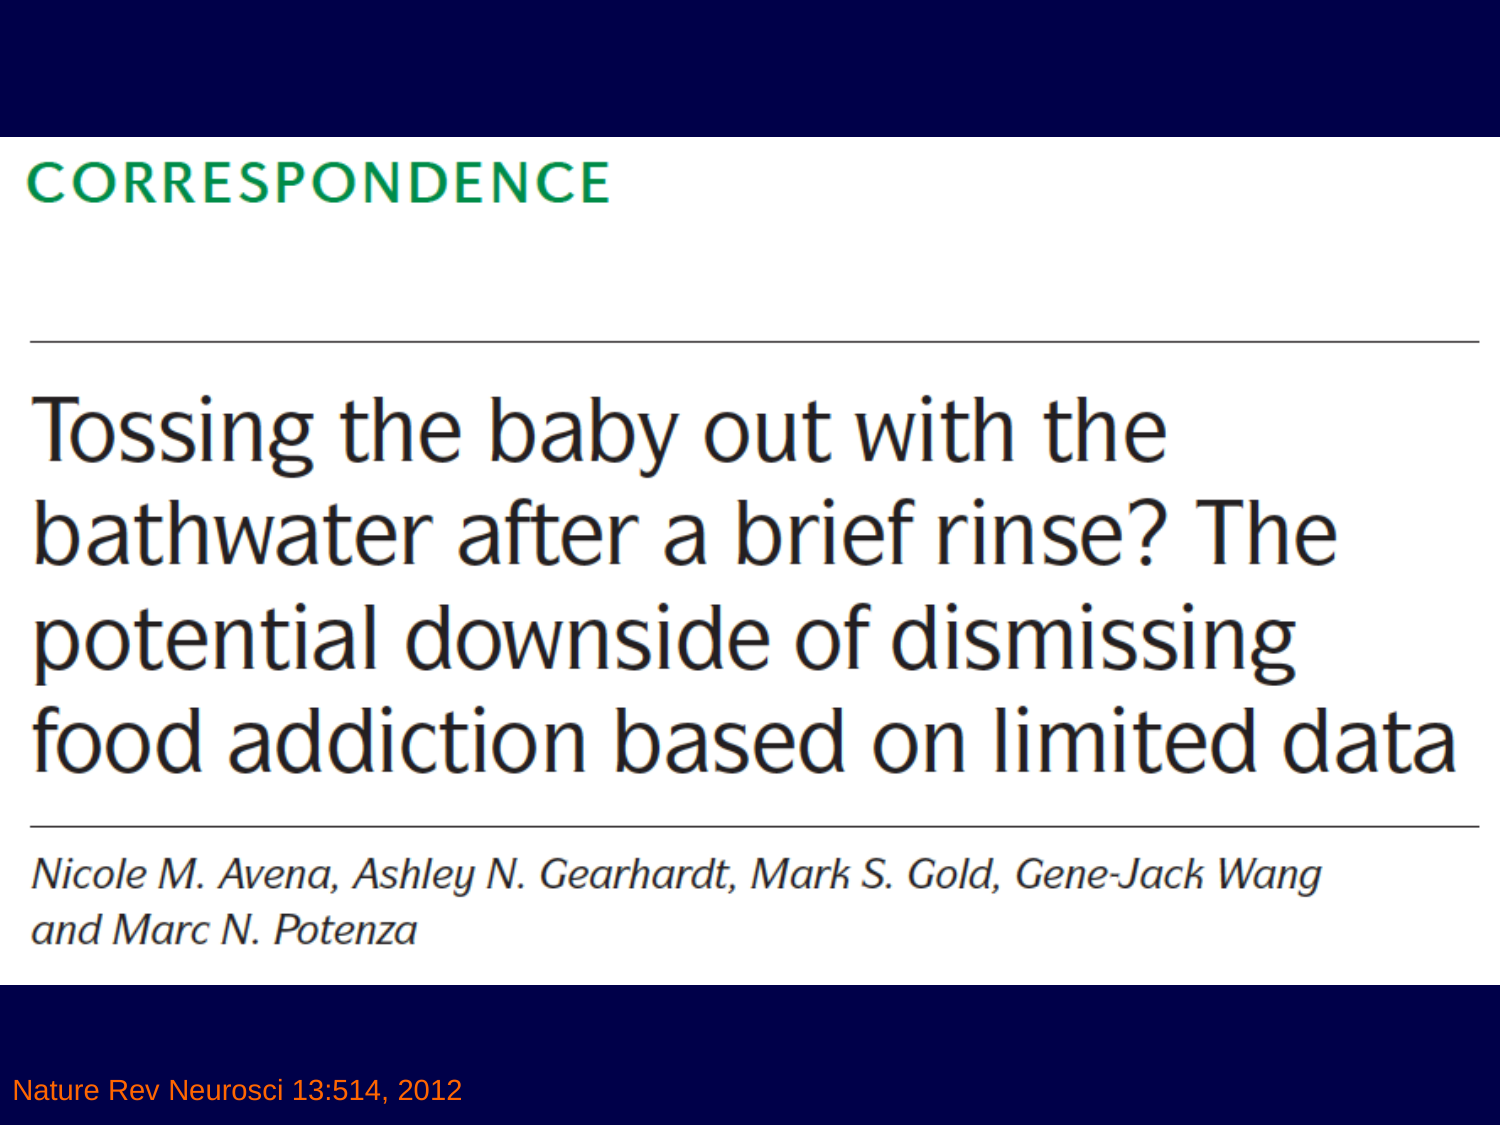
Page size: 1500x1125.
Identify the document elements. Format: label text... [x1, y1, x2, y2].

picture [0, 137, 1500, 985]
text_box Nature Rev Neurosci 13:514, 2012 [0, 1064, 487, 1115]
